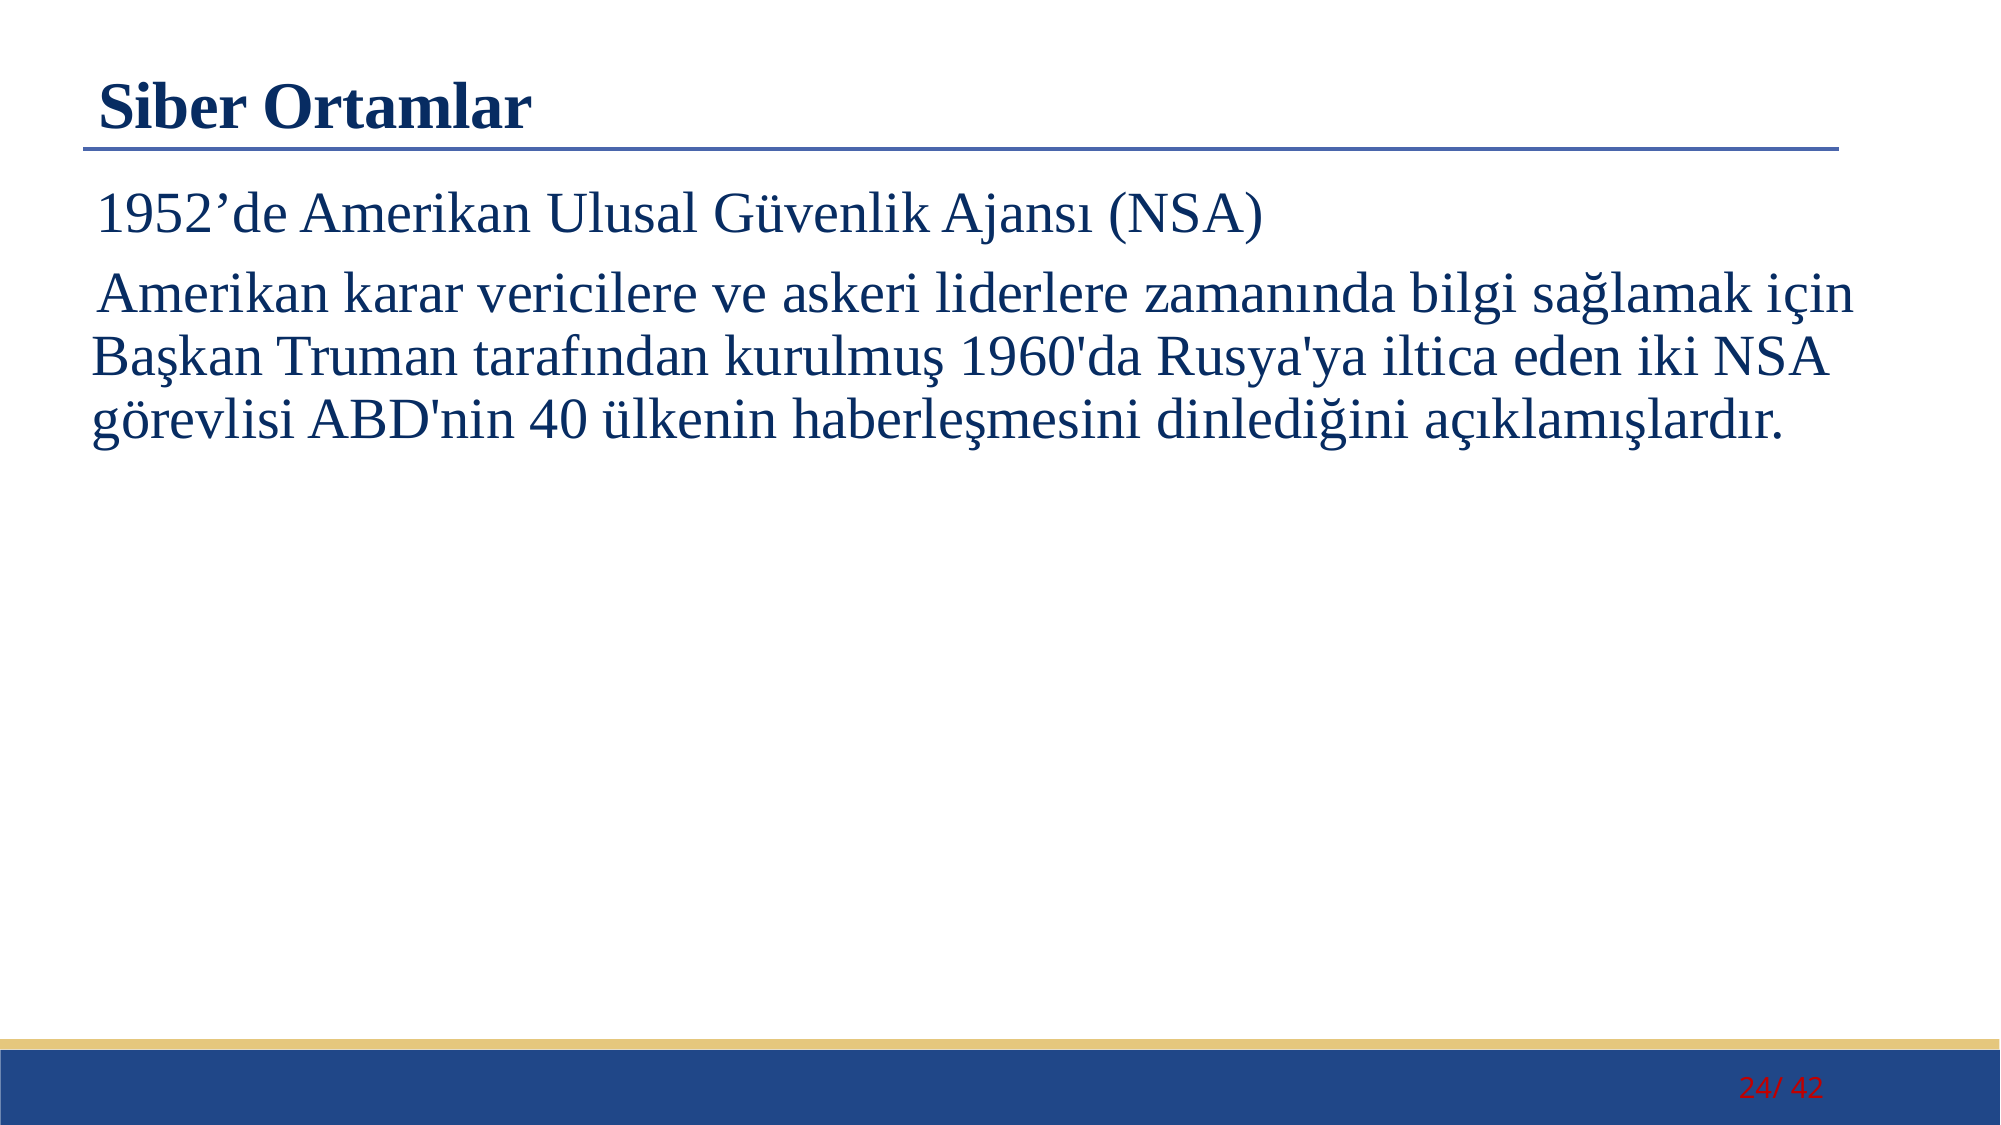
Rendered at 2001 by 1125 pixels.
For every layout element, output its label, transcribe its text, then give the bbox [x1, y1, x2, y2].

title Siber Ortamlar [83, 47, 1830, 150]
slide_number 24/ 42 [1624, 1059, 1840, 1120]
list 1952’de Amerikan Ulusal Güvenlik Ajansı (NSA) Amerikan karar vericilere ve askeri liderlere zamanında bilgi sağlamak için Başkan Truman tarafından kurulmuş 1960'da Rusya'ya iltica eden iki NSA görevlisi ABD'nin 40 ülkenin haberleşmesini dinlediğini açıklamışlardır. [83, 174, 1917, 963]
